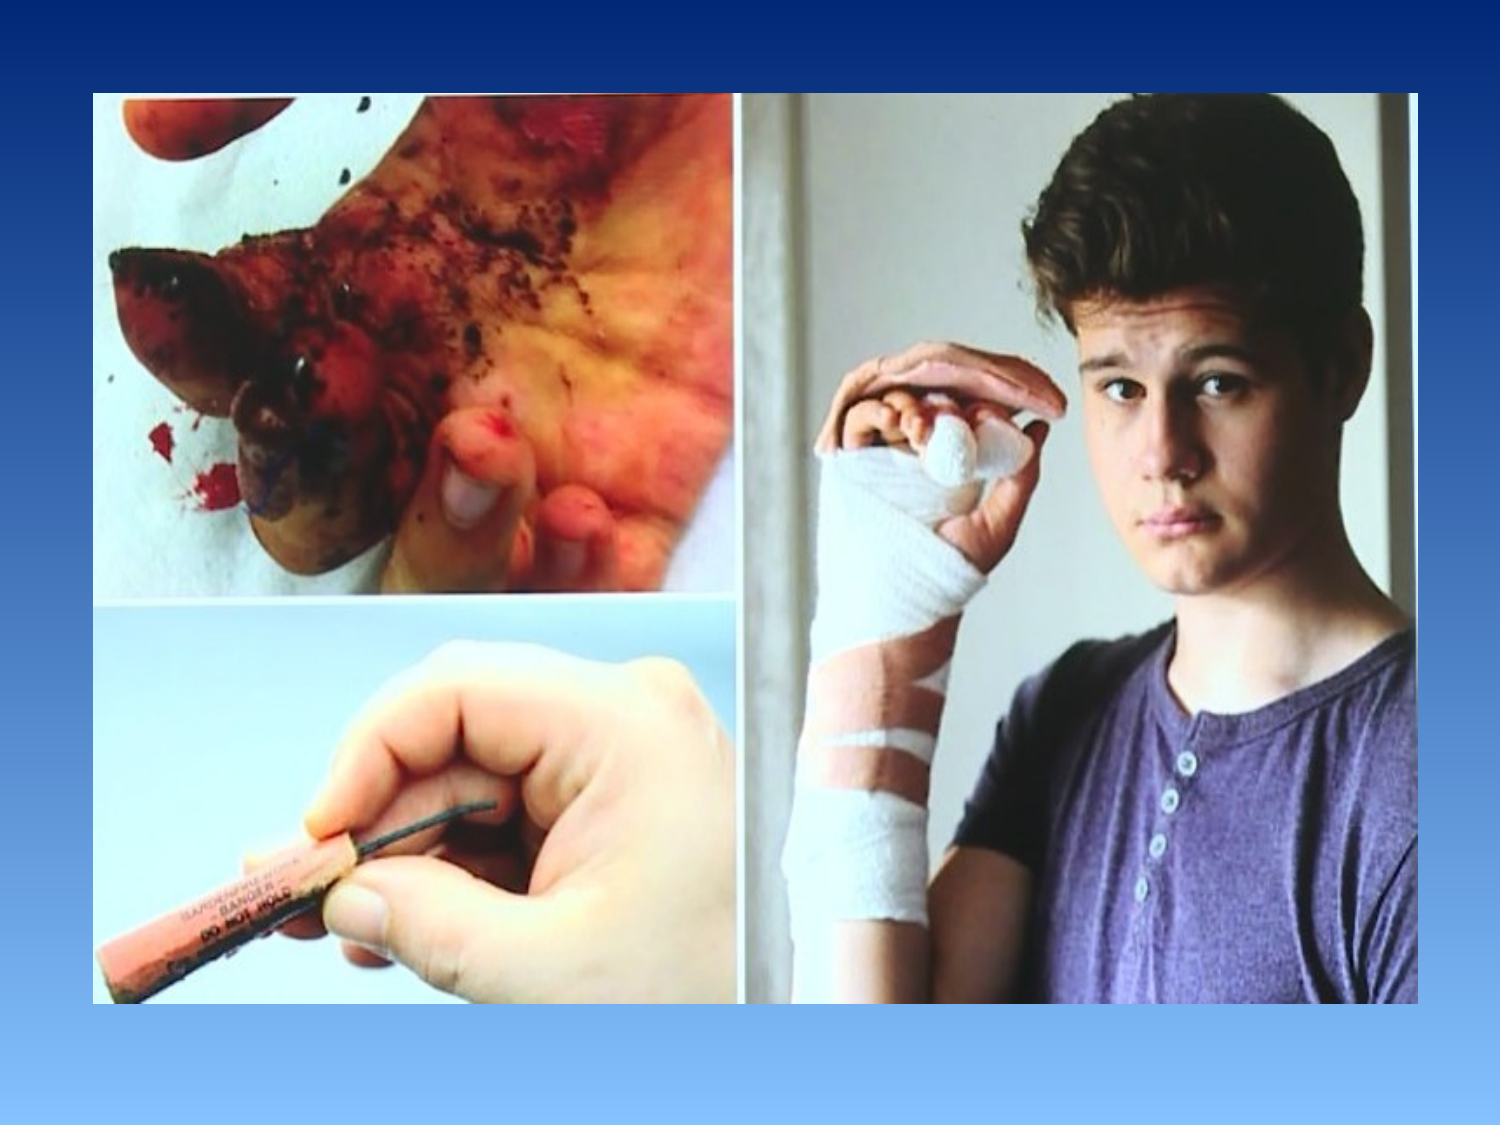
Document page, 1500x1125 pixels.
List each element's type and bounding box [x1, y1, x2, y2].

list [93, 93, 1419, 1004]
